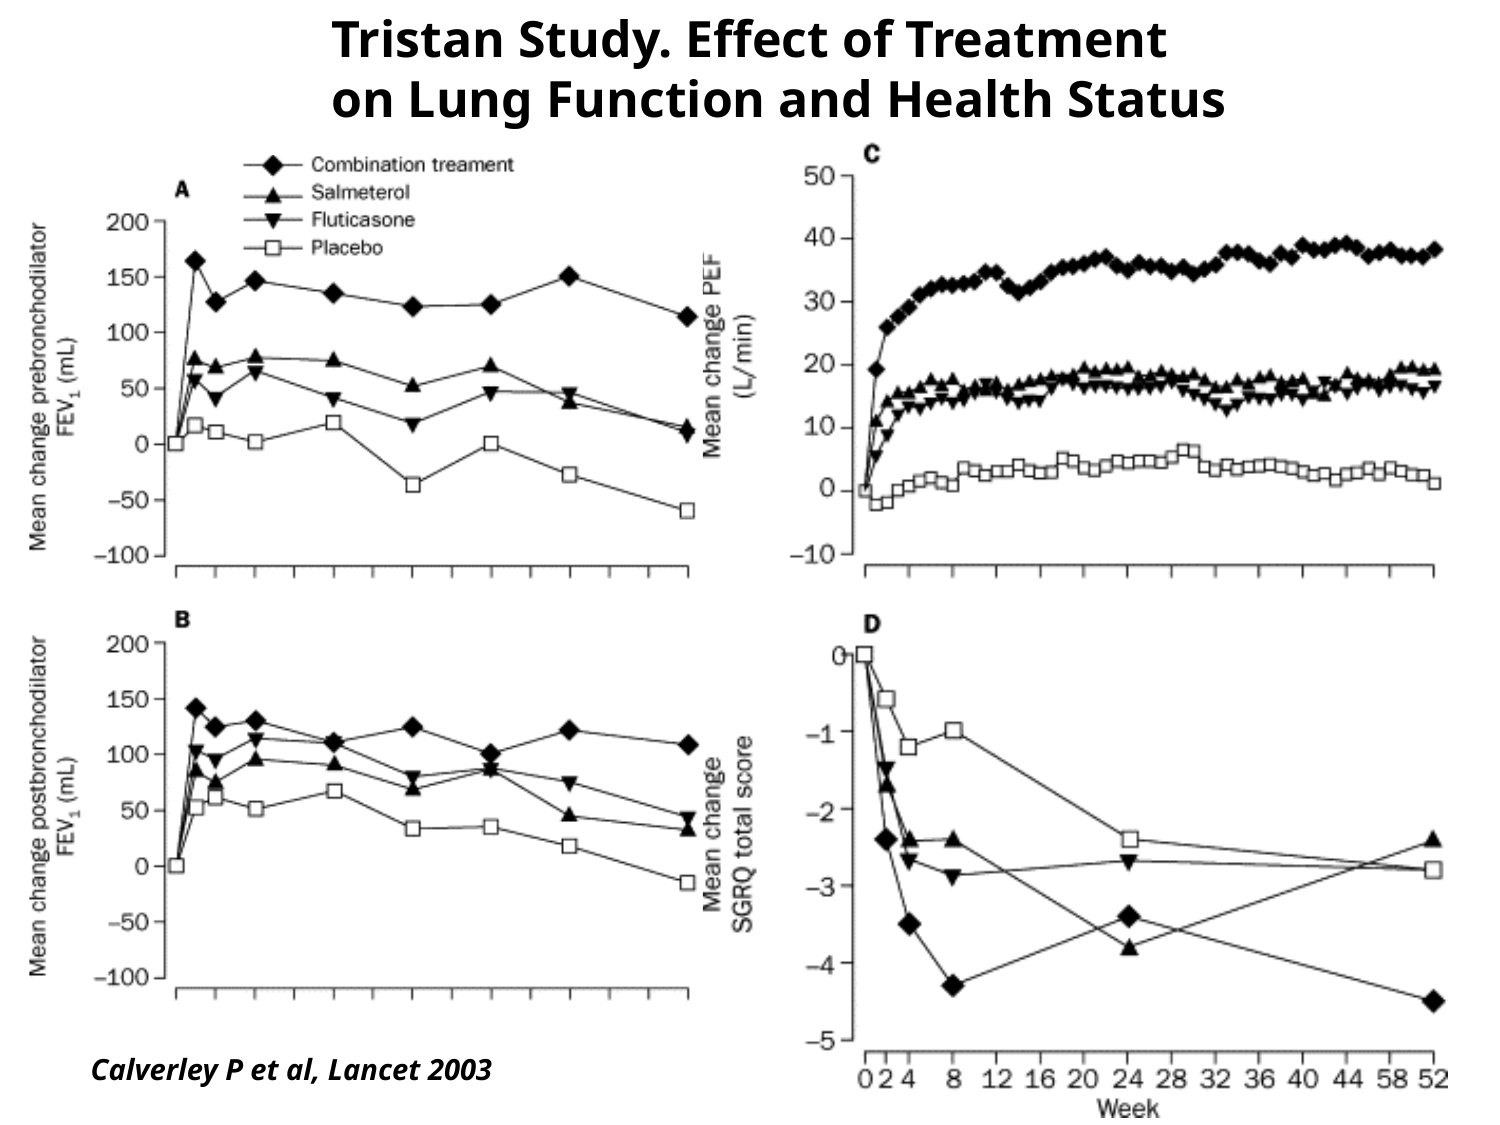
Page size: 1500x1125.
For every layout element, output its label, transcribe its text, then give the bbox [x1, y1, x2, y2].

picture [29, 154, 701, 1012]
text_box Calverley P et al, Lancet 2003 [75, 1043, 508, 1094]
picture [702, 113, 1449, 1118]
text_box Tristan Study. Effect of Treatment on Lung Function and Health Status [316, 0, 1242, 135]
